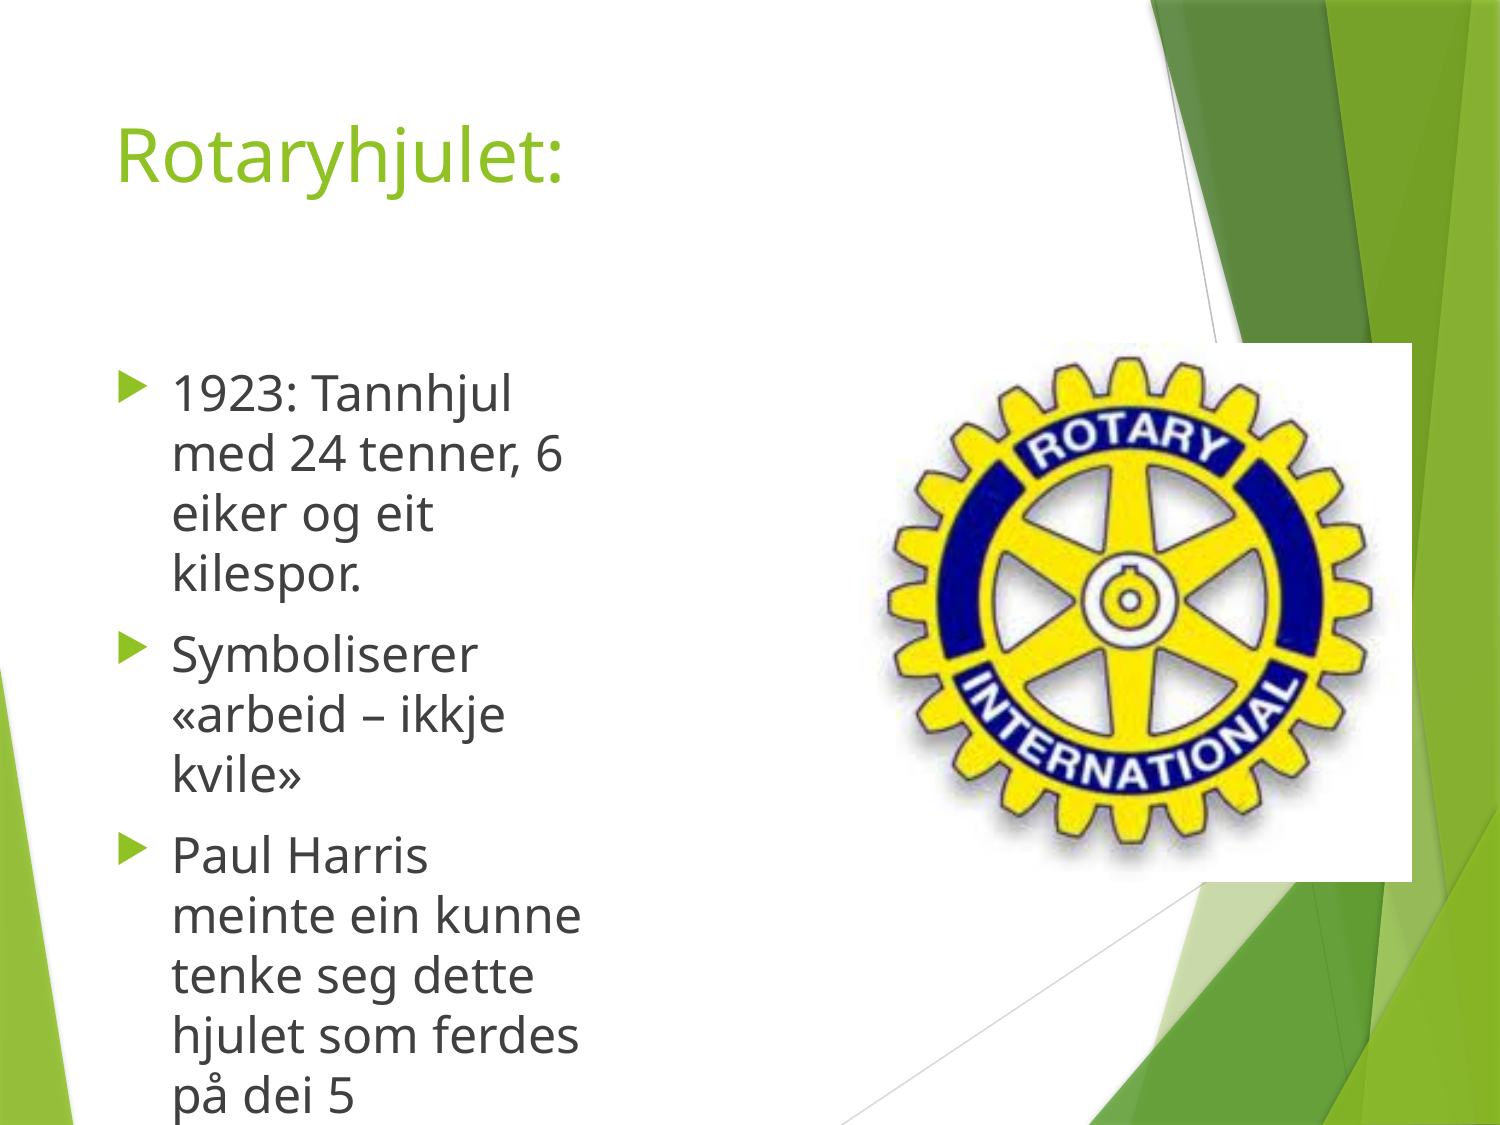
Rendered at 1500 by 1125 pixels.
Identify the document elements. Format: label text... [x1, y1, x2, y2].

list 1923: Tannhjul med 24 tenner, 6 eiker og eit kilespor. Symboliserer «arbeid – ikkje kvile» Paul Harris meinte ein kunne tenke seg dette hjulet som ferdes på dei 5 hovedveiane. [99, 354, 607, 992]
title Rotaryhjulet: [99, 99, 1142, 317]
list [859, 343, 1412, 882]
